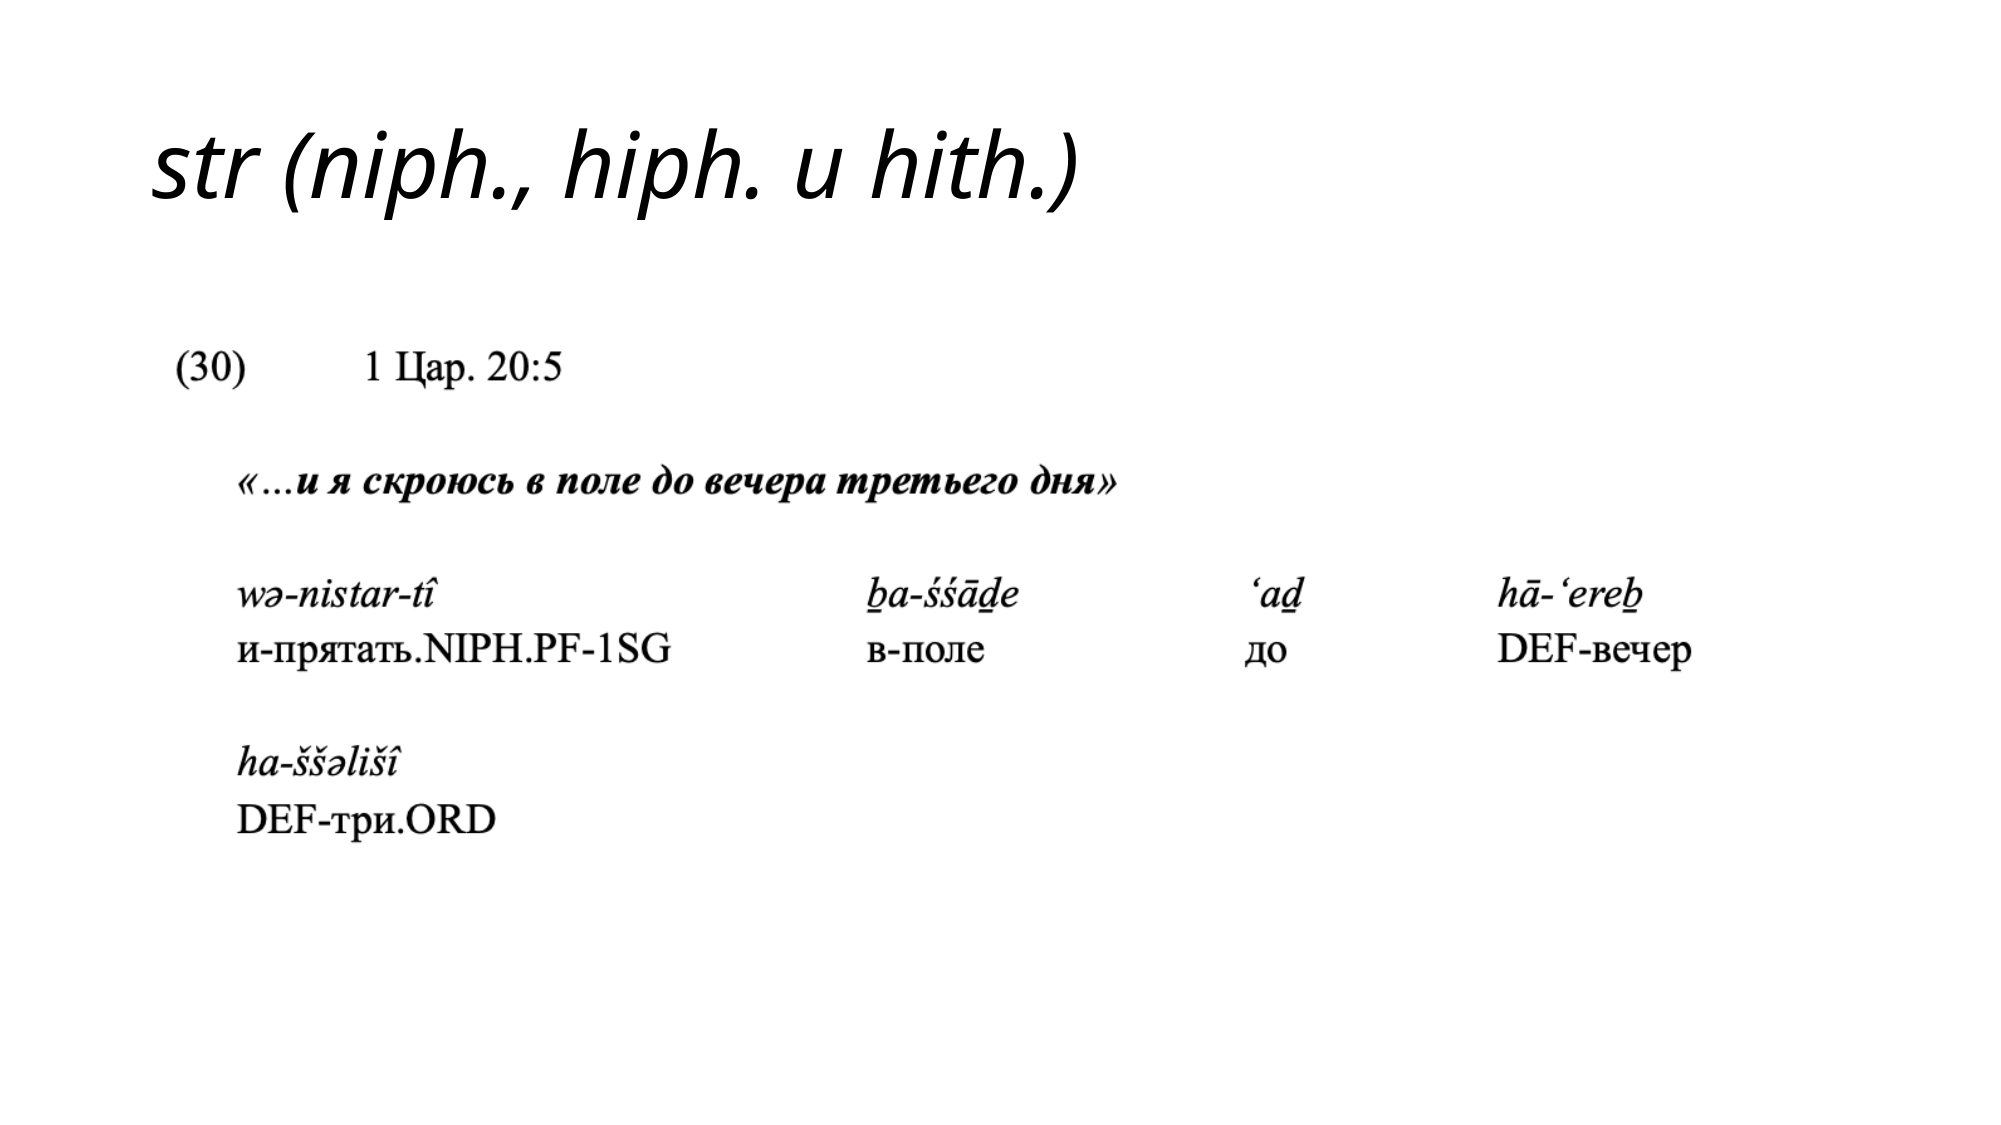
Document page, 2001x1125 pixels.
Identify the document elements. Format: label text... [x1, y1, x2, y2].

picture [124, 295, 1876, 881]
title str (niph., hiph. и hith.) [137, 59, 1863, 278]
